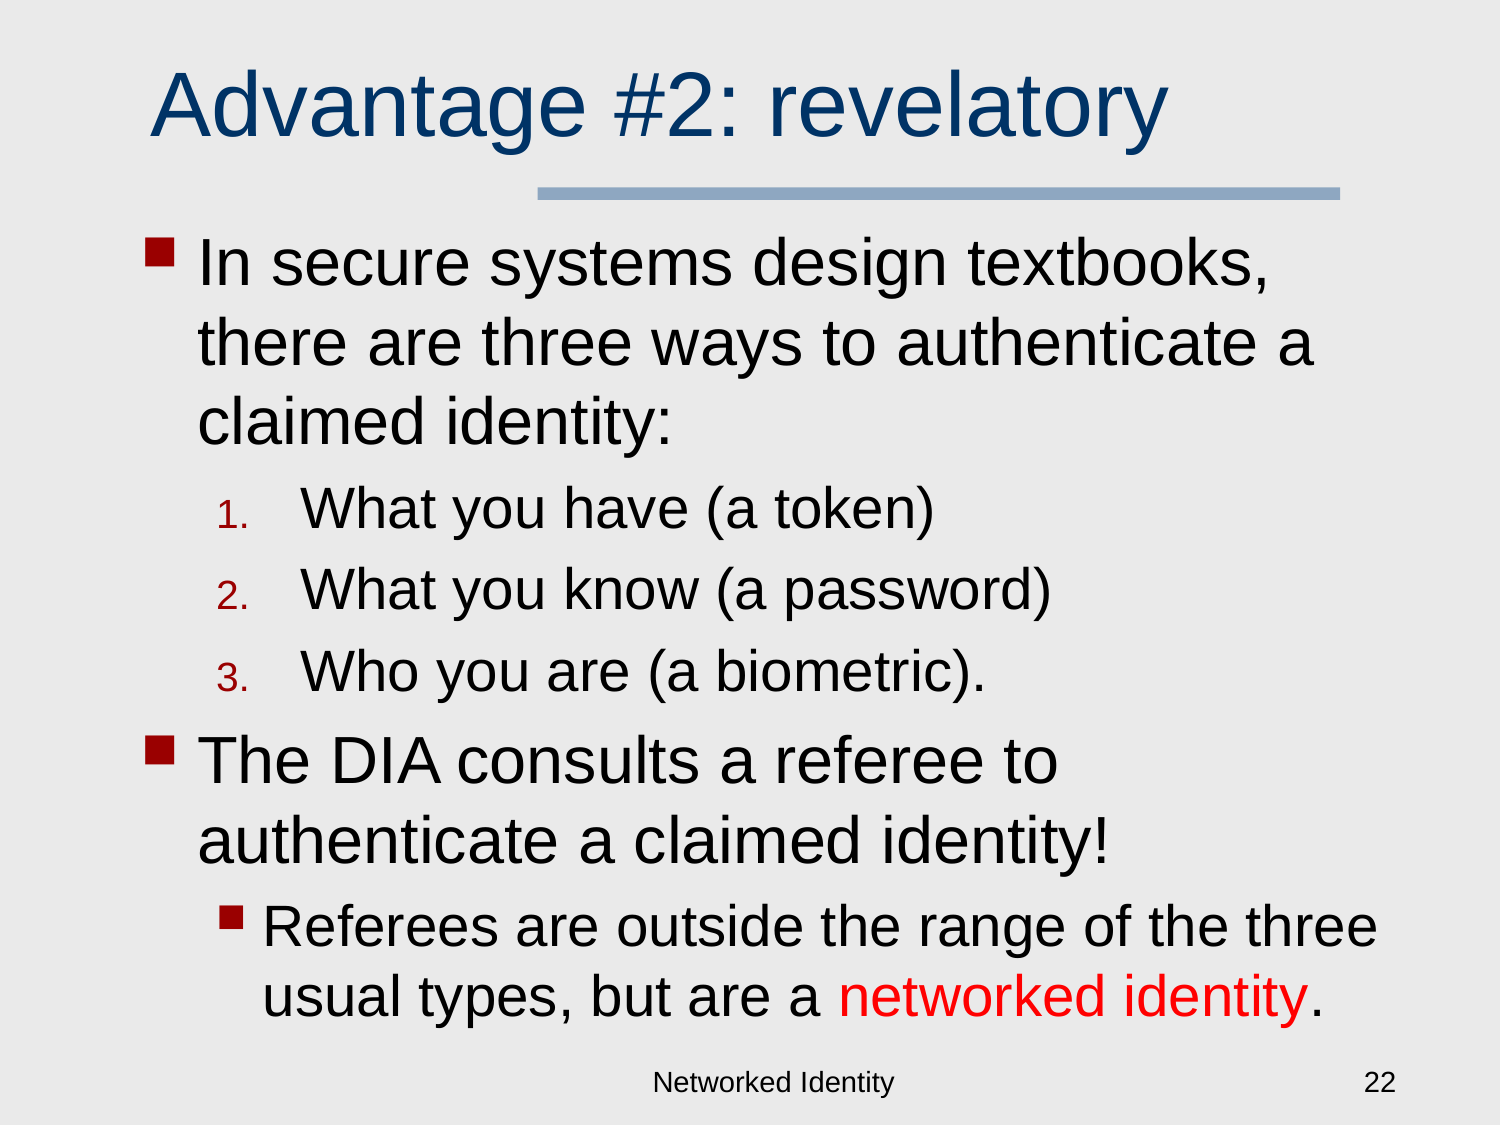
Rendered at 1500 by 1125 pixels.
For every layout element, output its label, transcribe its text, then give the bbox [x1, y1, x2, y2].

title Advantage #2: revelatory [135, 37, 1483, 177]
footer Networked Identity [536, 1031, 1012, 1107]
slide_number 22 [1098, 1031, 1412, 1107]
list In secure systems design textbooks, there are three ways to authenticate a claimed identity: What you have (a token) What you know (a password) Who you are (a biometric). The DIA consults a referee to authenticate a claimed identity! Referees are outside the range of the three usual types, but are a networked identity. [125, 210, 1412, 1001]
